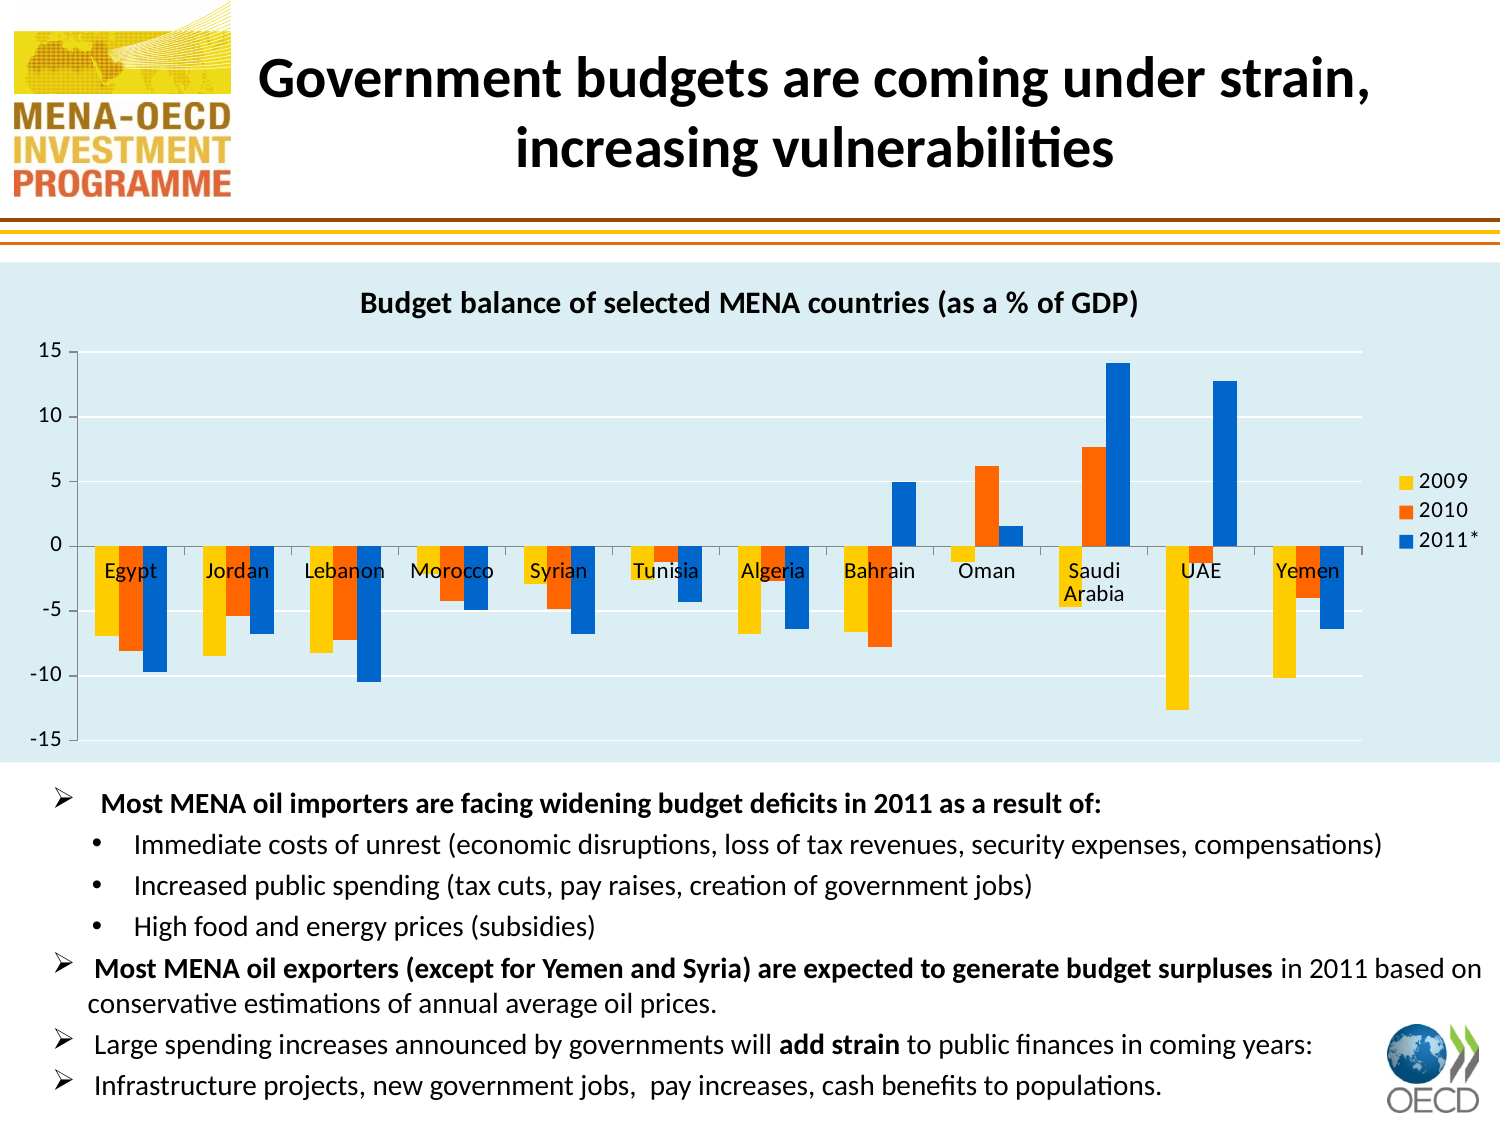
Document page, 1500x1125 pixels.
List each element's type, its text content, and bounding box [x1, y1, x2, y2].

picture [1387, 1024, 1479, 1113]
chart [0, 262, 1500, 763]
text_box Most MENA oil importers are facing widening budget deficits in 2011 as a result of: Immediate costs of unrest (economic disruptions, loss of tax revenues, security expenses, compensations) Increased public spending (tax cuts, pay raises, creation of government jobs) High food and energy prices (subsidies) Most MENA oil exporters (except for Yemen and Syria) are expected to generate budget surpluses in 2011 based on conservative estimations of annual average oil prices. Large spending increases announced by governments will add strain to public finances in coming years: Infrastructure projects, new government jobs, pay increases, cash benefits to populations. [37, 776, 1500, 1109]
title Government budgets are coming under strain, increasing vulnerabilities [206, 30, 1424, 188]
picture [14, 0, 231, 94]
picture [14, 102, 231, 197]
